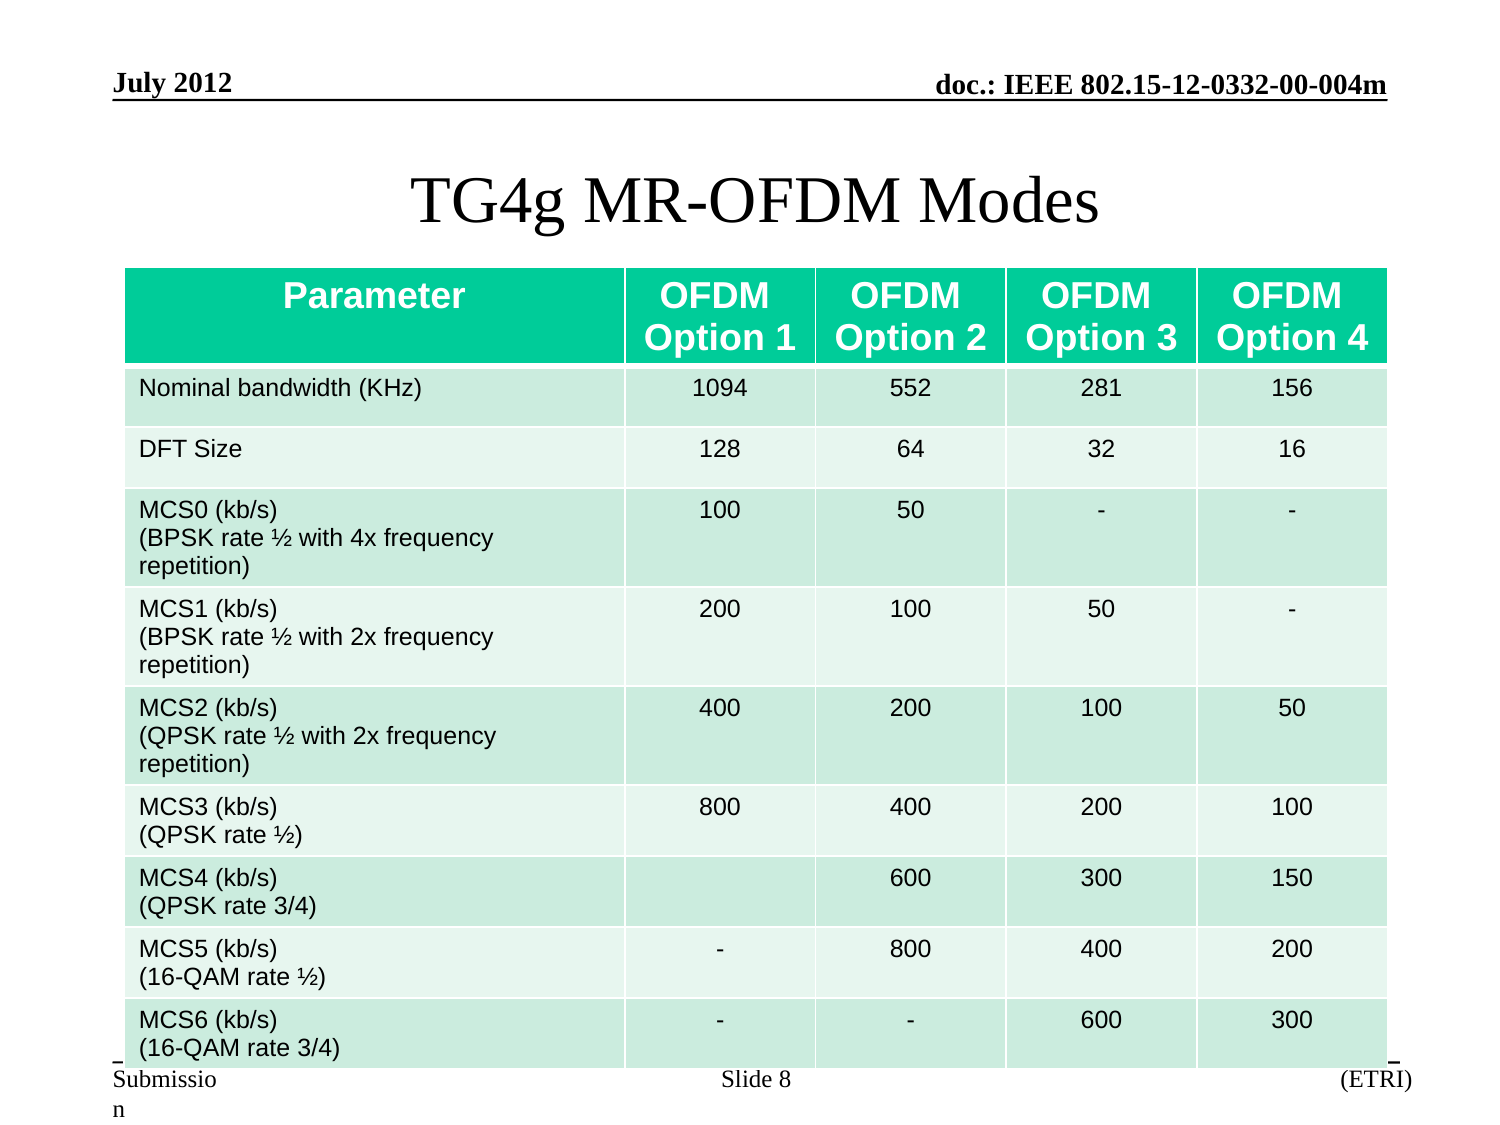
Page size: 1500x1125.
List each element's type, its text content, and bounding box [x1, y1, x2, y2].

table_cell 1094 [626, 369, 815, 426]
table_cell - [626, 928, 815, 997]
table_cell 150 [1198, 857, 1387, 926]
table_cell 100 [1007, 687, 1196, 784]
table_cell 300 [1007, 857, 1196, 926]
table_cell Nominal bandwidth (KHz) [125, 369, 624, 426]
table_cell 600 [1007, 999, 1196, 1068]
table_cell 400 [1007, 928, 1196, 997]
table_cell MCS4 (kb/s) (QPSK rate 3/4) [125, 857, 624, 926]
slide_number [112, 62, 376, 99]
table_cell 200 [1007, 786, 1196, 855]
table_cell 100 [816, 588, 1005, 685]
table_cell 100 [626, 489, 815, 586]
table_cell 200 [626, 588, 815, 685]
table_cell 200 [816, 687, 1005, 784]
table_cell 50 [1007, 588, 1196, 685]
table_cell 128 [626, 428, 815, 487]
table_cell 800 [626, 786, 815, 855]
table_cell 281 [1007, 369, 1196, 426]
table_header OFDM Option 2 [816, 268, 1005, 363]
table_cell - [626, 999, 815, 1068]
table_cell MCS5 (kb/s) (16-QAM rate ½) [125, 928, 624, 997]
table_cell 400 [816, 786, 1005, 855]
table_cell - [1198, 588, 1387, 685]
table_cell 32 [1007, 428, 1196, 487]
table_cell 400 [626, 687, 815, 784]
table_cell 16 [1198, 428, 1387, 487]
table_cell - [1007, 489, 1196, 586]
table_cell 800 [816, 928, 1005, 997]
table_cell 156 [1198, 369, 1387, 426]
table_cell 50 [1198, 687, 1387, 784]
title TG4g MR-OFDM Modes [64, 125, 1448, 268]
table_cell 64 [816, 428, 1005, 487]
footer (ETRI) [899, 1061, 1413, 1093]
table_cell - [1198, 489, 1387, 586]
table_cell 552 [816, 369, 1005, 426]
table_cell 100 [1198, 786, 1387, 855]
table_header OFDM Option 3 [1007, 268, 1196, 363]
table_cell ­ [626, 857, 815, 926]
table_cell MCS3 (kb/s) (QPSK rate ½) [125, 786, 624, 855]
table_cell - [816, 999, 1005, 1068]
table_cell MCS2 (kb/s) (QPSK rate ½ with 2x frequency repetition) [125, 687, 624, 784]
table_cell MCS0 (kb/s) (BPSK rate ½ with 4x frequency repetition) [125, 489, 624, 586]
table_cell 300 [1198, 999, 1387, 1068]
table_header OFDM Option 1 [626, 268, 815, 363]
table_cell MCS6 (kb/s) (16-QAM rate 3/4) [125, 999, 624, 1068]
slide_number Slide 8 [712, 1070, 800, 1093]
table_cell MCS1 (kb/s) (BPSK rate ½ with 2x frequency repetition) [125, 588, 624, 685]
table_header OFDM Option 4 [1198, 268, 1387, 363]
table_header Parameter [125, 268, 624, 363]
table_cell 600 [816, 857, 1005, 926]
table_cell 50 [816, 489, 1005, 586]
table_cell DFT Size [125, 428, 624, 487]
table_cell 200 [1198, 928, 1387, 997]
